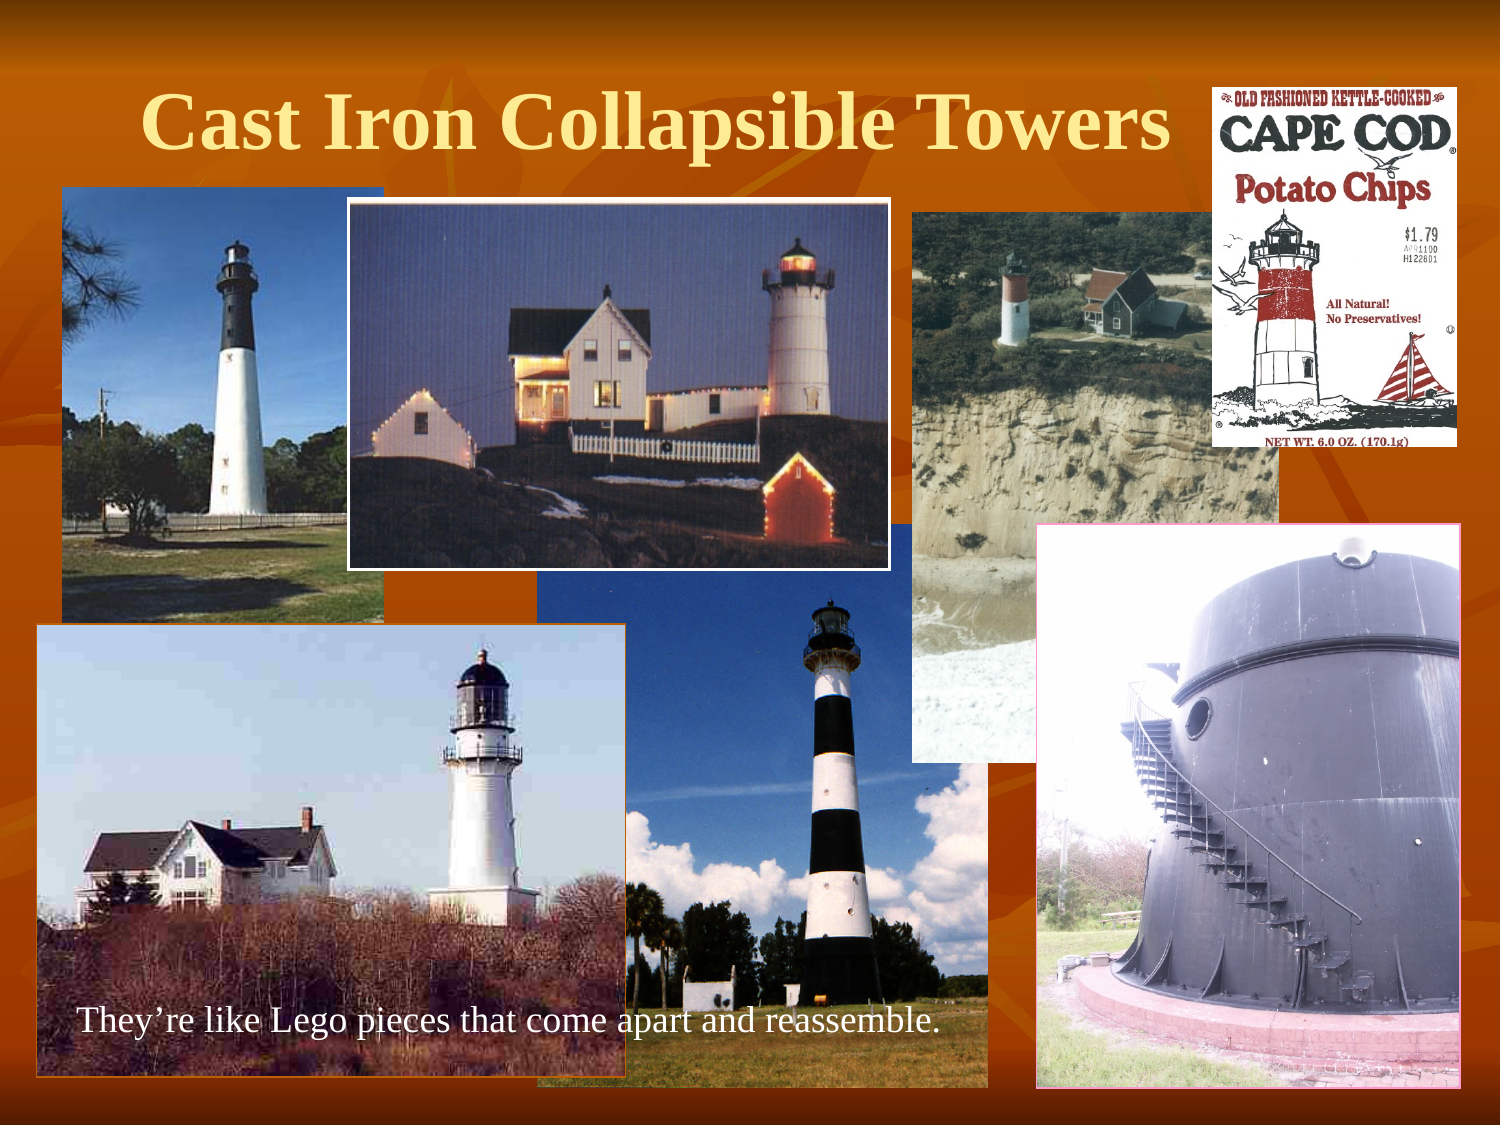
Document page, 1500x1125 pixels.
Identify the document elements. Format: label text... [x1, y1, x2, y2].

picture [1037, 524, 1460, 1088]
picture [37, 624, 625, 1076]
title Cast Iron Collapsible Towers [75, 45, 1238, 188]
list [912, 212, 1279, 763]
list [537, 524, 988, 1088]
picture [349, 199, 888, 569]
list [1212, 87, 1457, 447]
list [62, 187, 384, 624]
